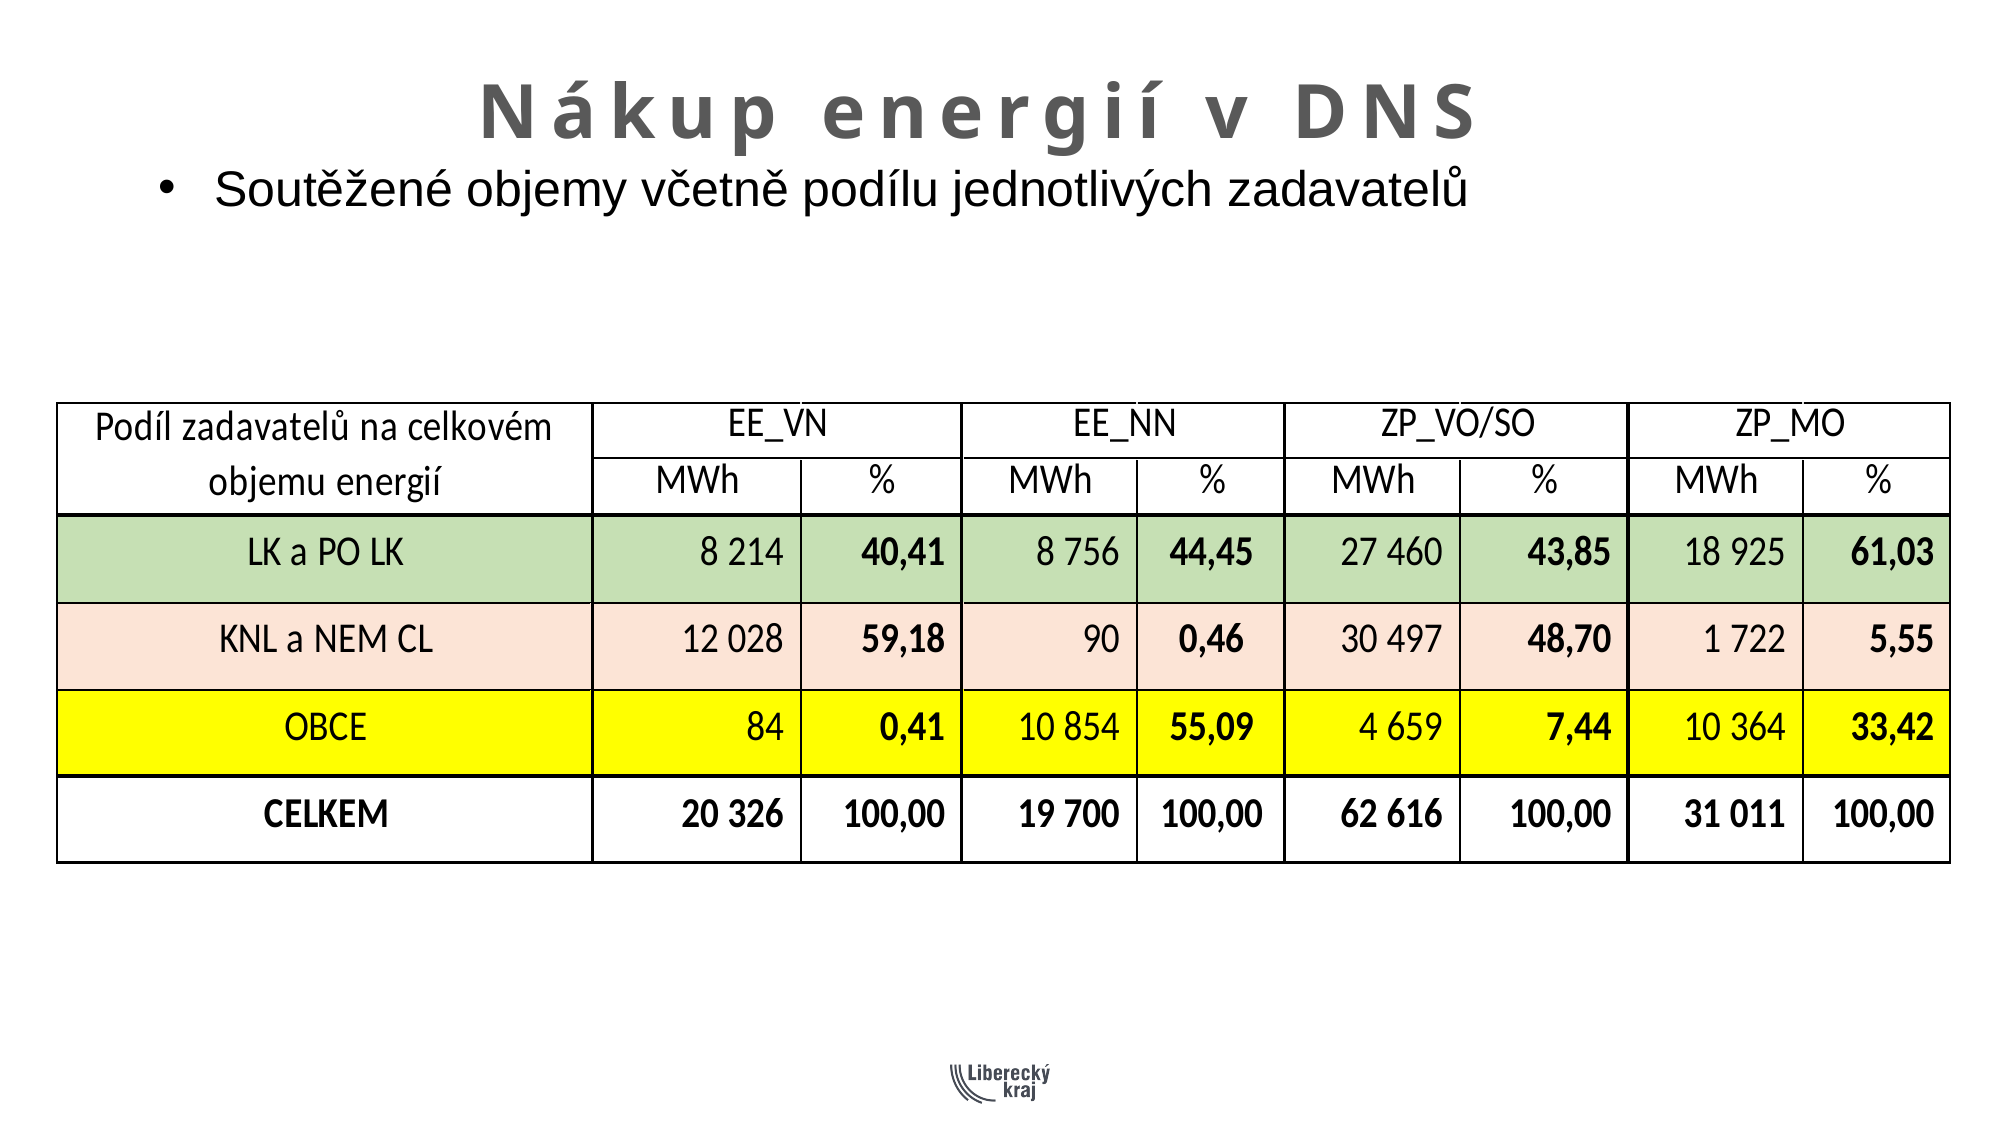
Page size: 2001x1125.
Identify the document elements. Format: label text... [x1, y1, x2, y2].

picture [950, 1064, 1050, 1104]
text_box Soutěžené objemy včetně podílu jednotlivých zadavatelů [143, 149, 1903, 402]
title Nákup energií v DNS [270, 11, 1684, 149]
picture [56, 402, 1953, 866]
